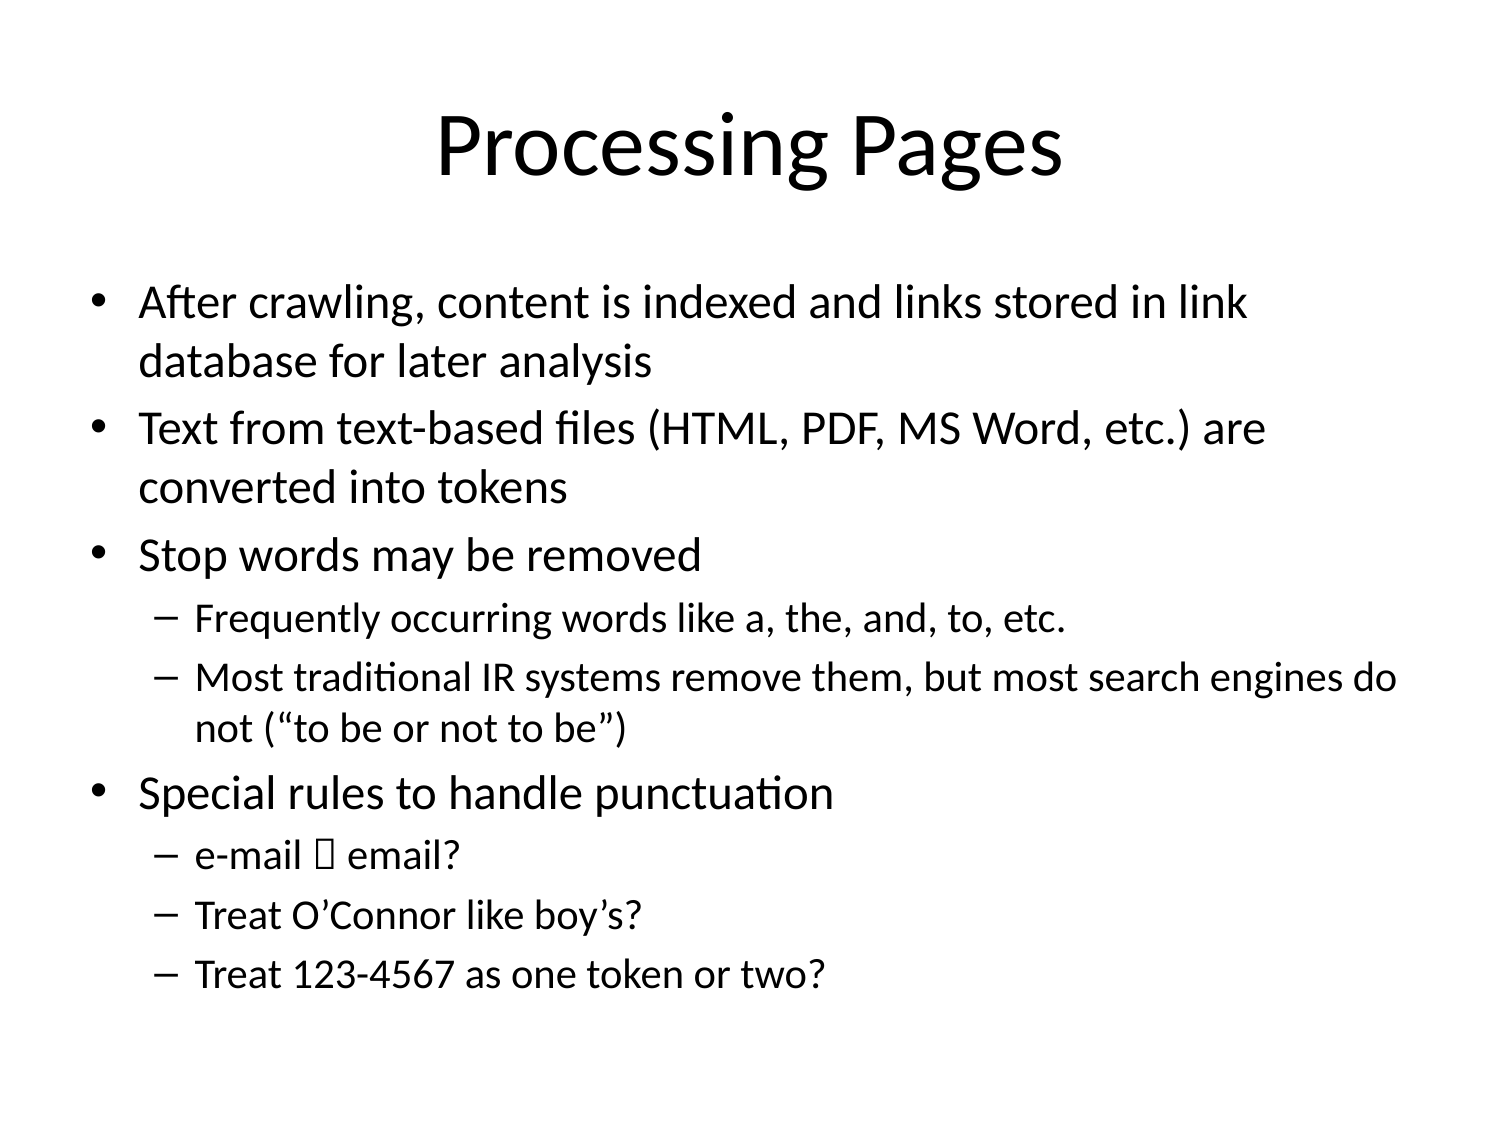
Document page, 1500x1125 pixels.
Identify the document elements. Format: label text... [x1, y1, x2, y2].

title Processing Pages [75, 45, 1425, 233]
list After crawling, content is indexed and links stored in link database for later analysis Text from text-based files (HTML, PDF, MS Word, etc.) are converted into tokens Stop words may be removed Frequently occurring words like a, the, and, to, etc. Most traditional IR systems remove them, but most search engines do not (“to be or not to be”) Special rules to handle punctuation e-mail  email? Treat O’Connor like boy’s? Treat 123-4567 as one token or two? [75, 262, 1425, 1005]
